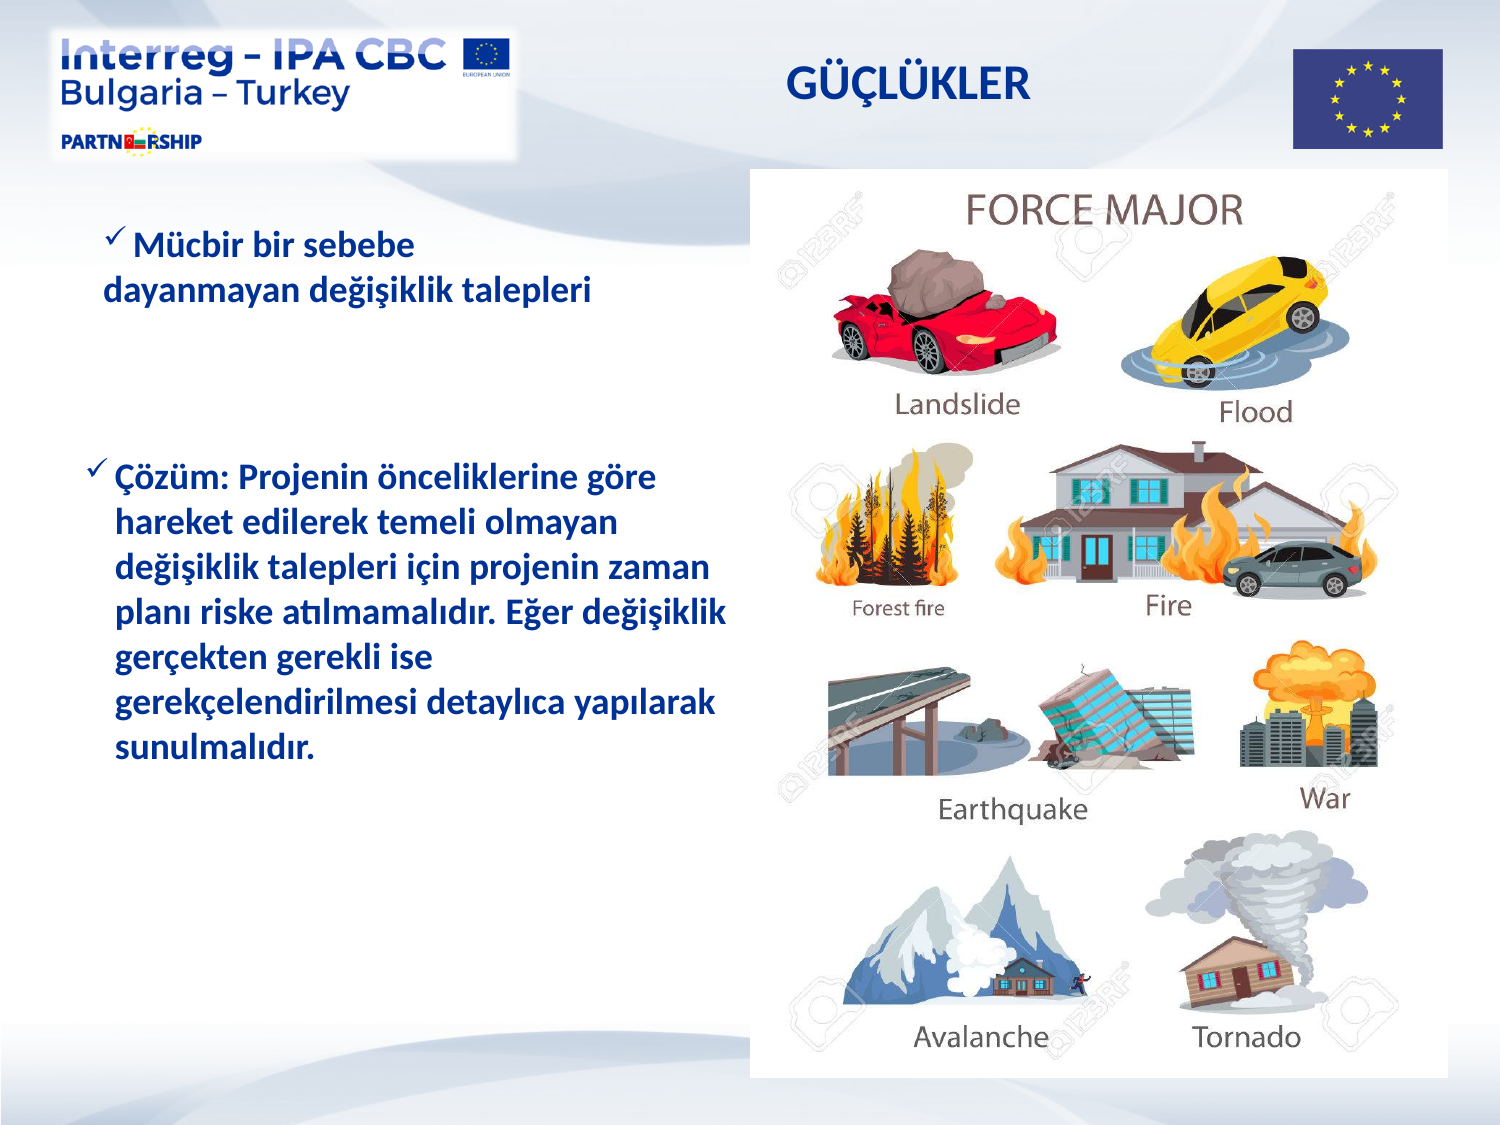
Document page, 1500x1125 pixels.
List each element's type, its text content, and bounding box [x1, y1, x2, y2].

text_box Mücbir bir sebebe dayanmayan değişiklik talepleri [88, 273, 744, 317]
picture [0, 0, 1500, 1125]
text_box Çözüm: Projenin önceliklerine göre hareket edilerek temeli olmayan değişiklik talepleri için projenin zaman planı riske atılmamalıdır. Eğer değişiklik gerçekten gerekli ise gerekçelendirilmesi detaylıca yapılarak sunulmalıdır. [70, 444, 744, 775]
